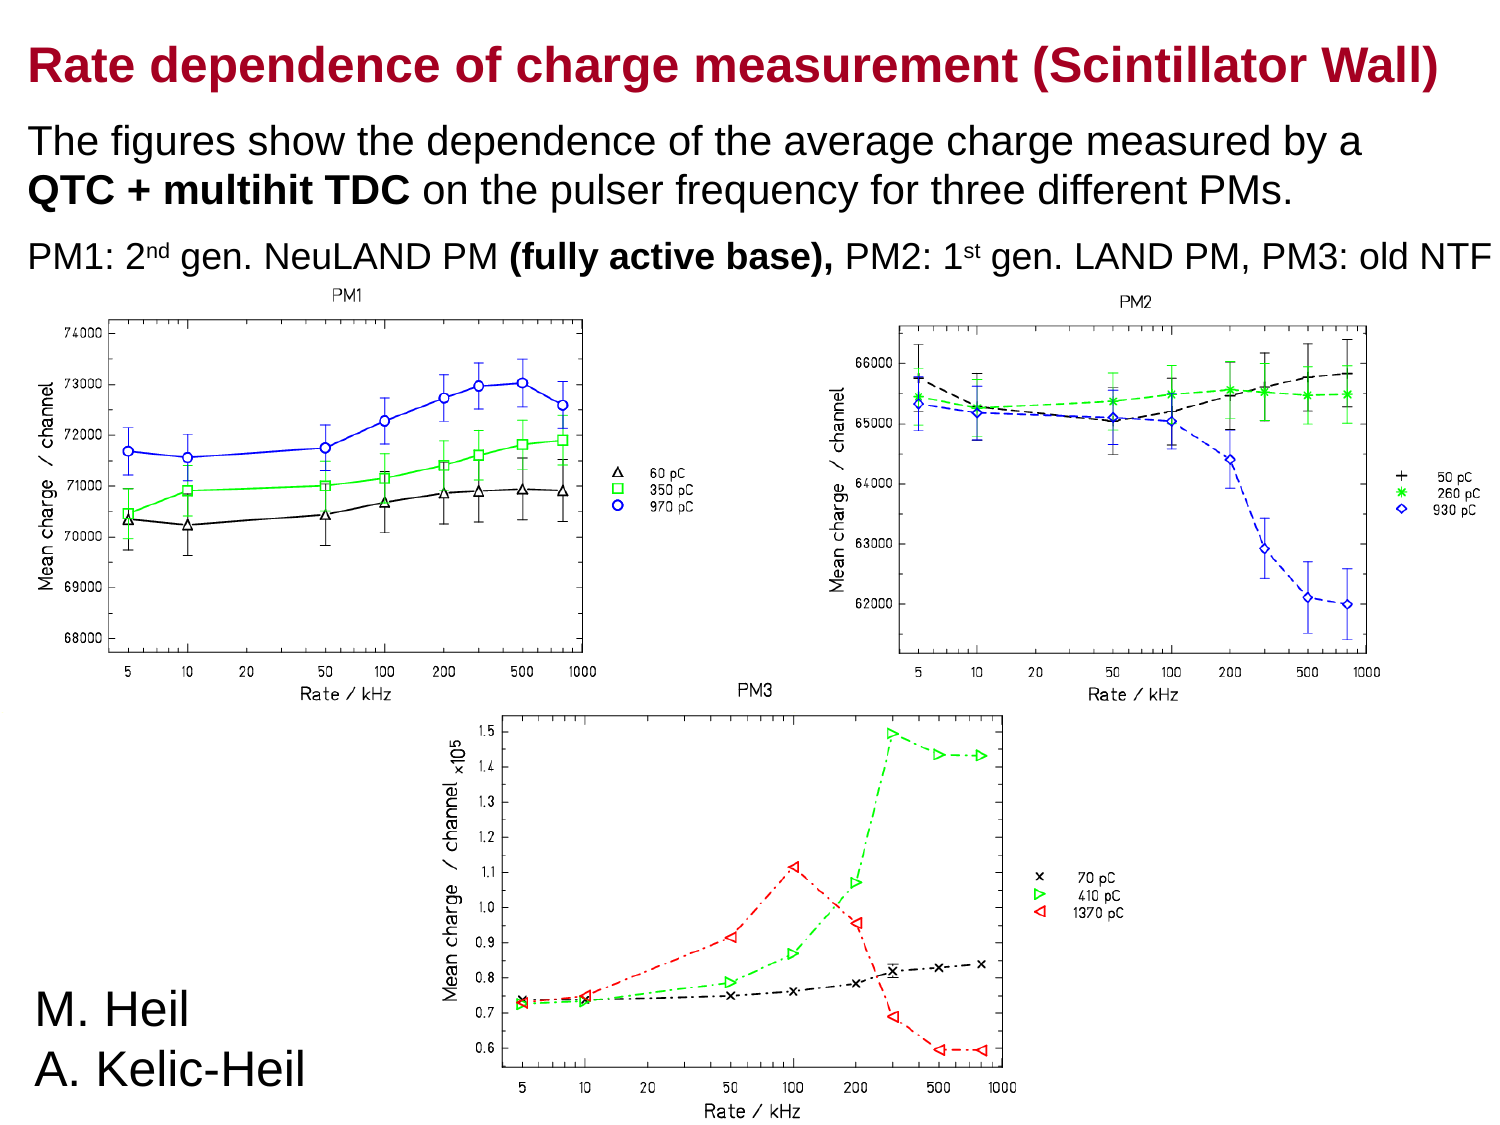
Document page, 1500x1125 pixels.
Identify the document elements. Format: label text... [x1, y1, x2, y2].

text_box M. Heil A. Kelic-Heil [19, 969, 322, 1105]
text_box Rate dependence of charge measurement (Scintillator Wall) The figures show the dependence of the average charge measured by a QTC + multihit TDC on the pulser frequency for three different PMs. PM1: 2nd gen. NeuLAND PM (fully active base), PM2: 1st gen. LAND PM, PM3: old NTF PM. [12, 24, 1500, 330]
picture [0, 282, 1488, 1125]
